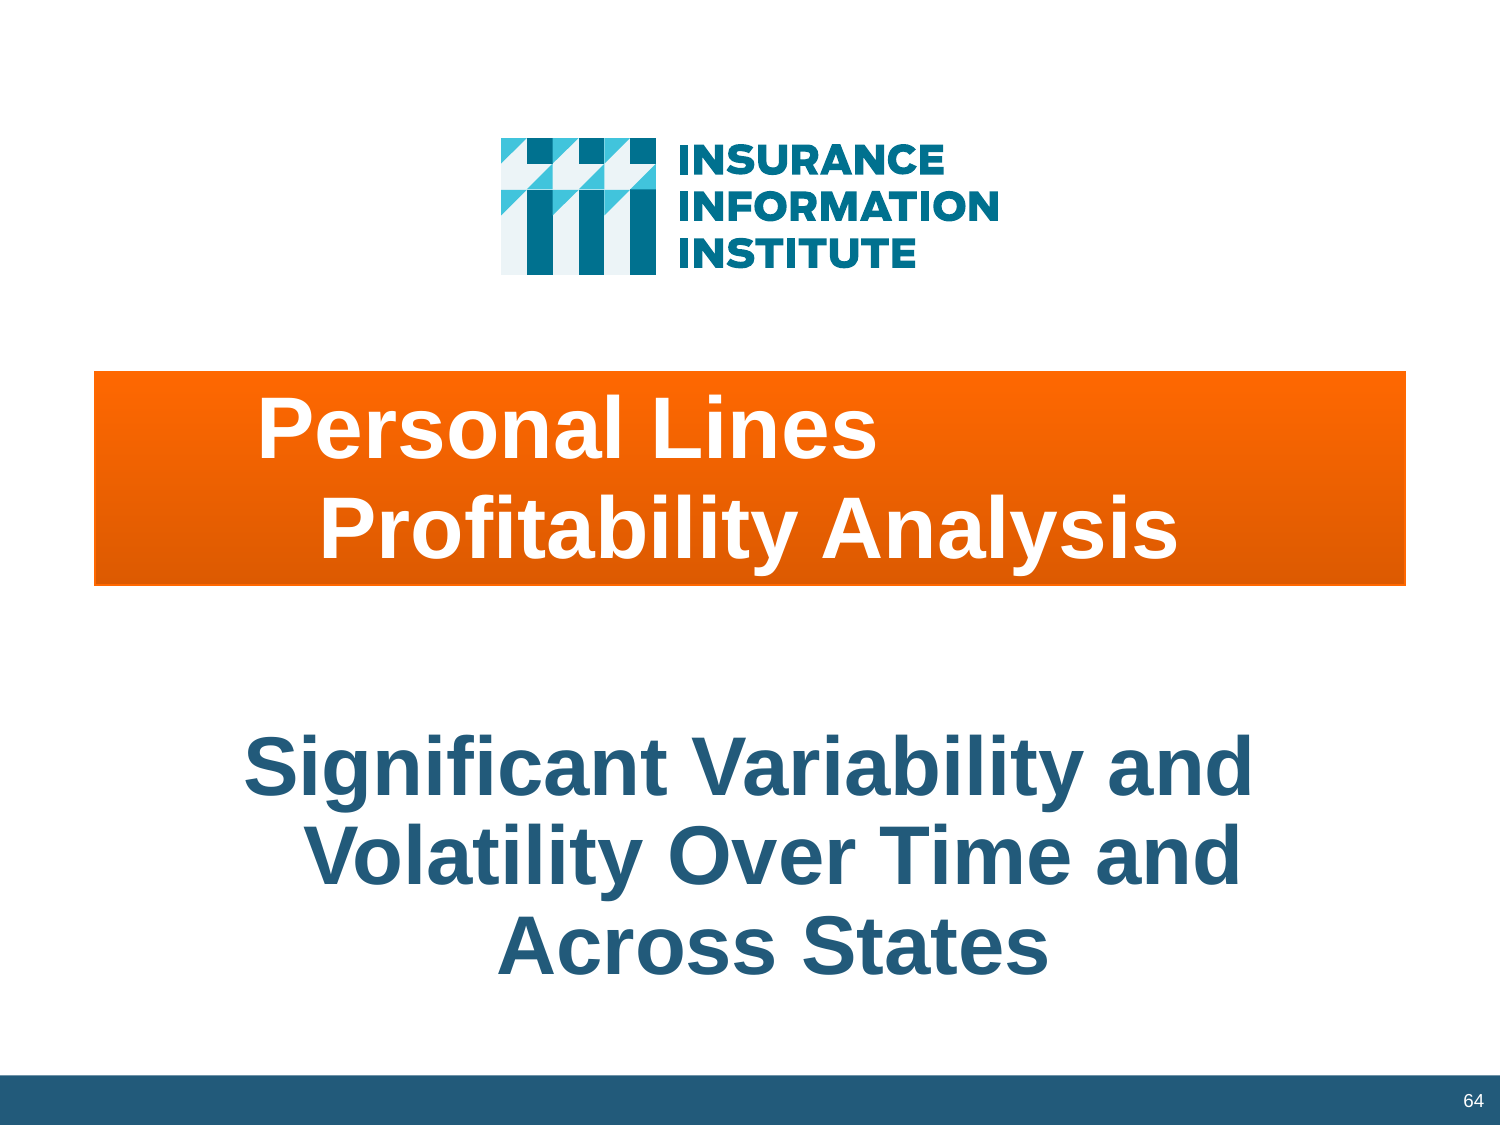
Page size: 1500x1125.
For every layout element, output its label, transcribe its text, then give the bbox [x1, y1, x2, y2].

text_box Personal Lines Profitability Analysis [95, 372, 1405, 585]
text_box [0, 1075, 1500, 1125]
text_box 64 [1410, 1091, 1485, 1111]
picture [500, 137, 998, 275]
text_box Significant Variability and Volatility Over Time and Across States [140, 715, 1360, 1001]
